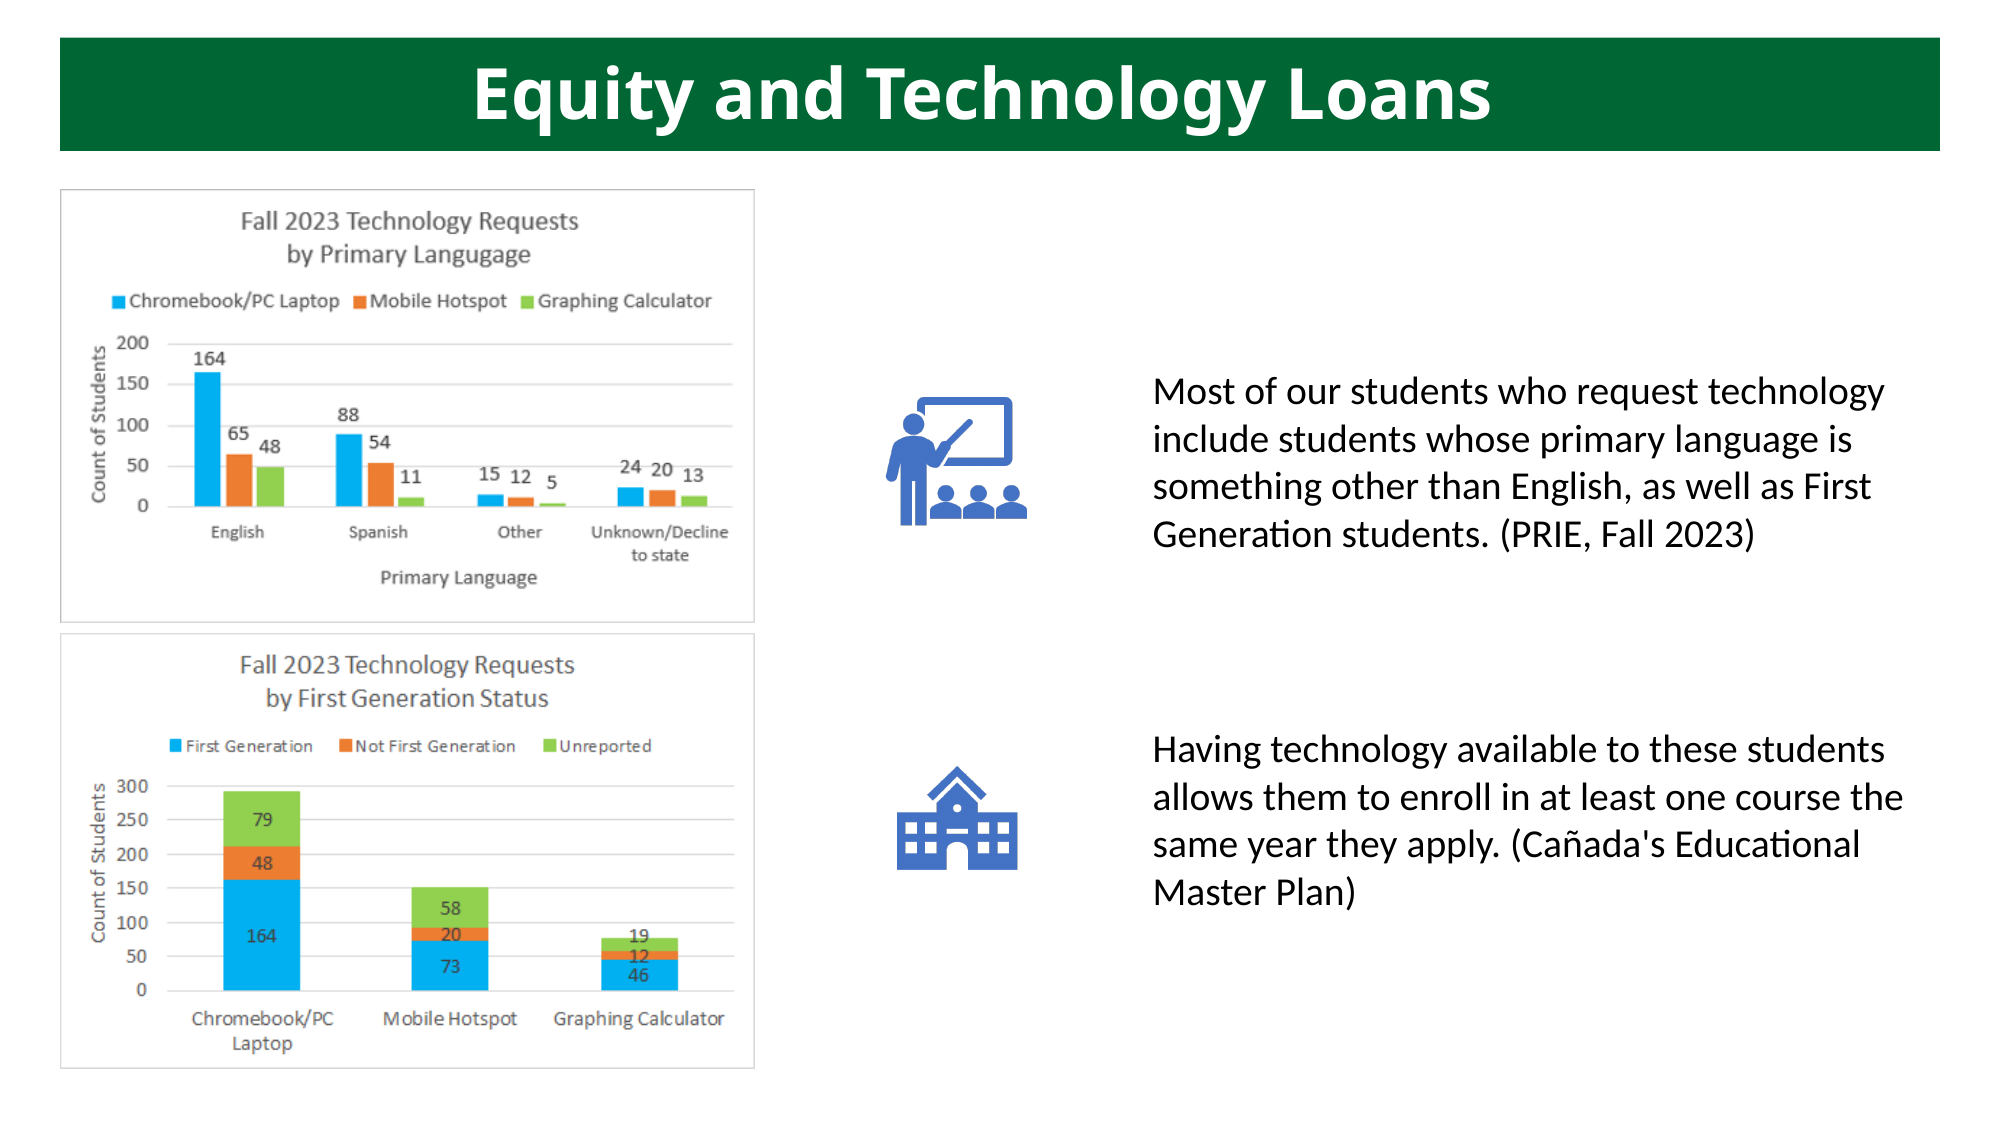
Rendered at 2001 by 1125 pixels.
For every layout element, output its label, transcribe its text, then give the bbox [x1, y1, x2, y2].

picture [59, 633, 755, 1069]
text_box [791, 161, 1938, 1117]
text_box [59, 36, 1941, 152]
text_box Equity and Technology Loans [120, 52, 1846, 140]
picture [59, 187, 755, 623]
